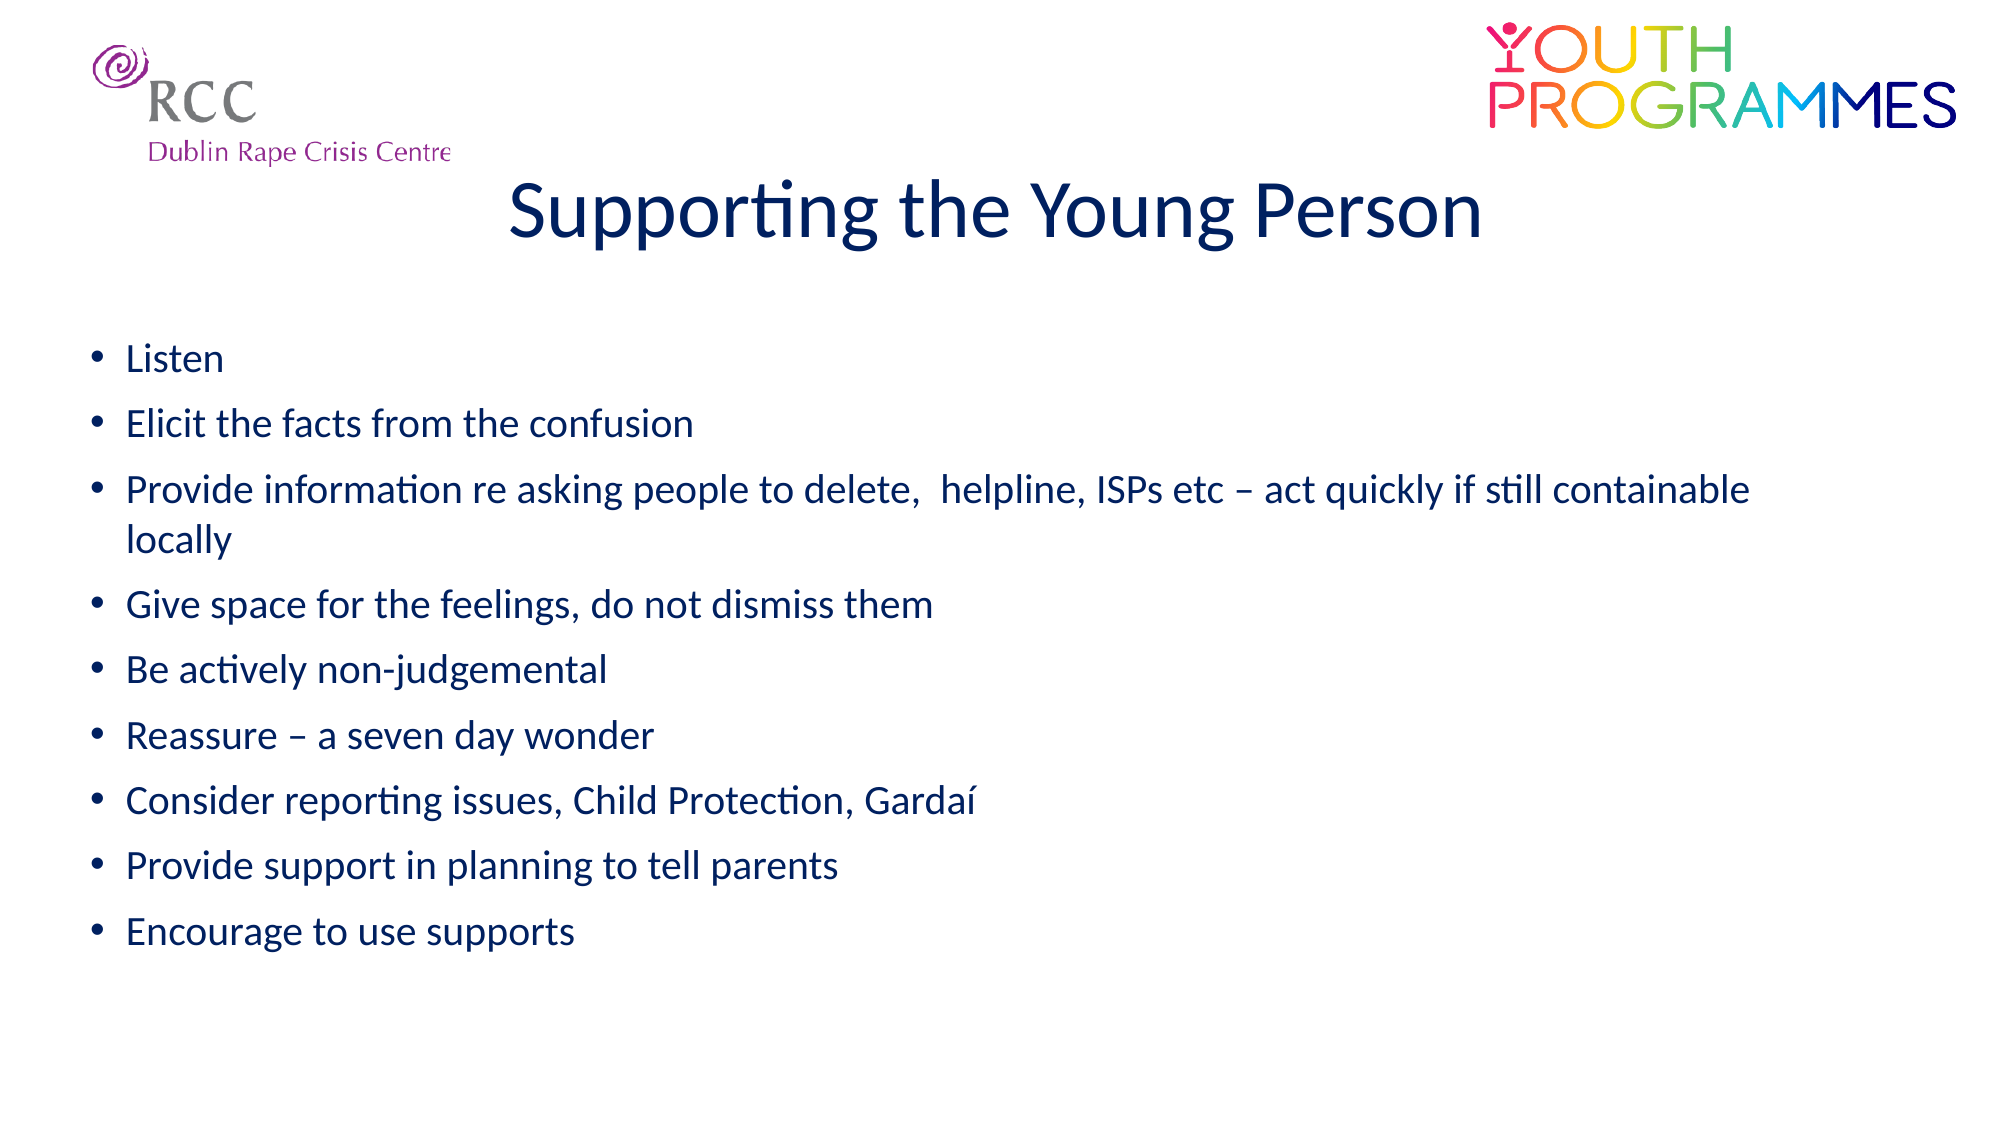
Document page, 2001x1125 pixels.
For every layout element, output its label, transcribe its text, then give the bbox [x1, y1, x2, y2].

title Supporting the Young Person [508, 166, 1910, 307]
list Listen Elicit the facts from the confusion Provide information re asking people to delete, helpline, ISPs etc – act quickly if still containable locally Give space for the feelings, do not dismiss them Be actively non-judgemental Reassure – a seven day wonder Consider reporting issues, Child Protection, Gardaí Provide support in planning to tell parents Encourage to use supports [75, 257, 1813, 966]
picture [1486, 22, 1956, 129]
